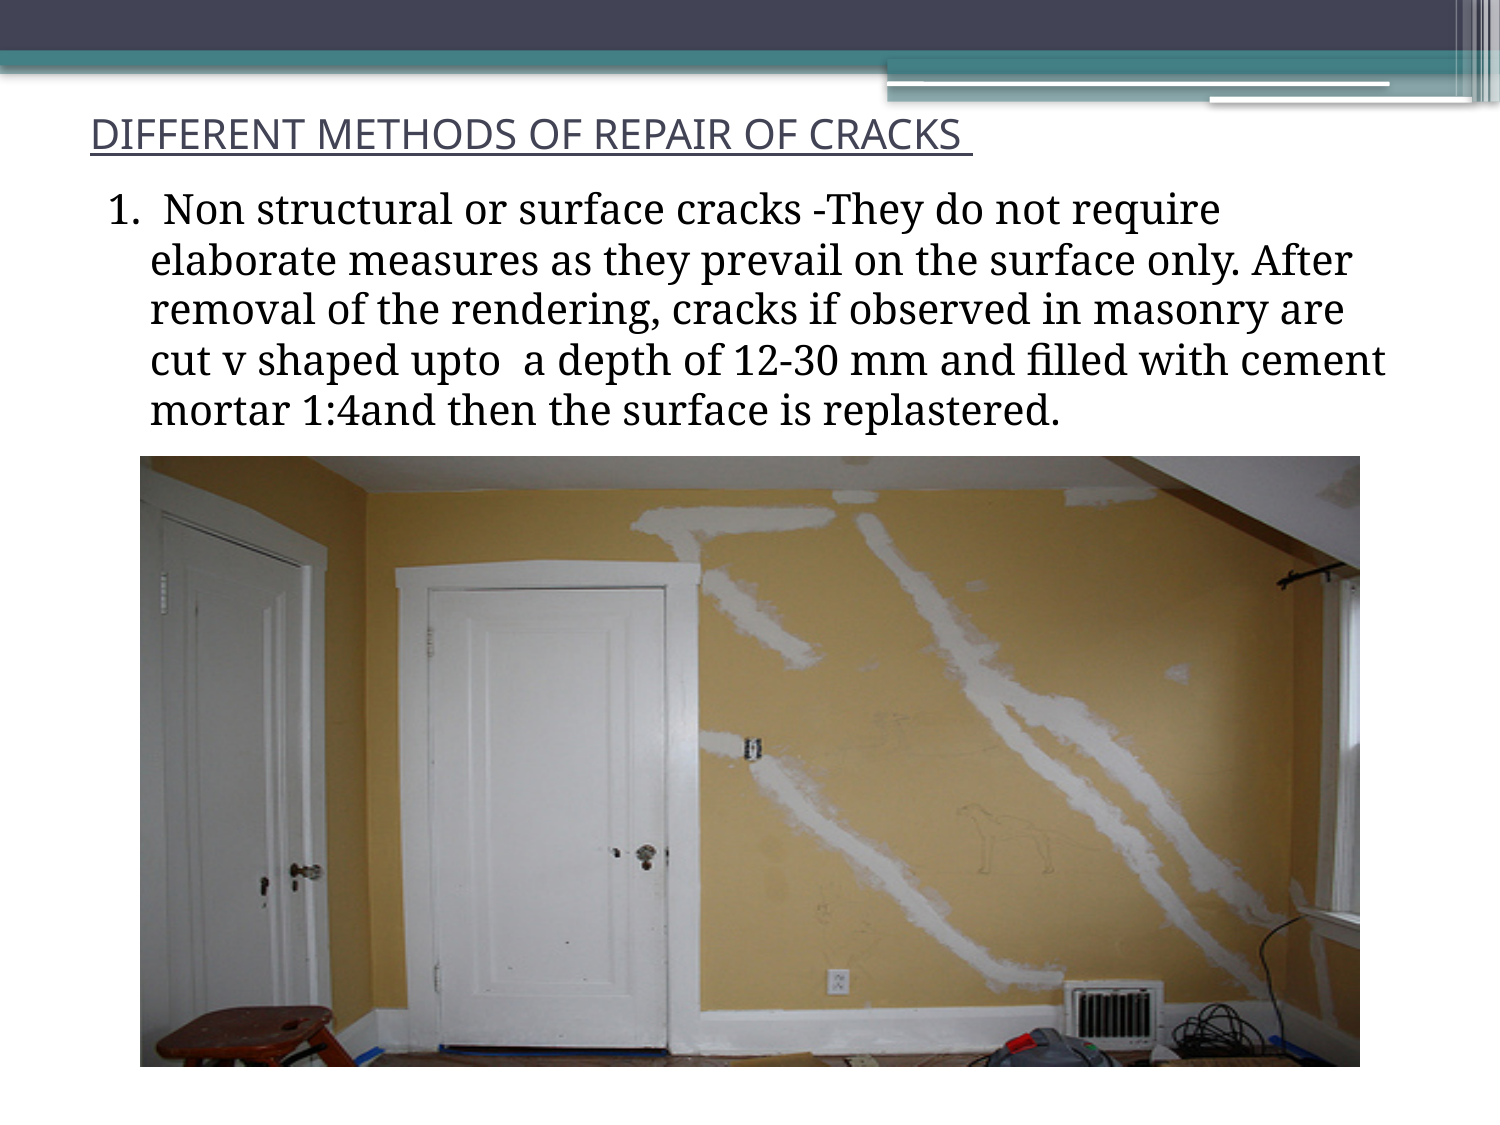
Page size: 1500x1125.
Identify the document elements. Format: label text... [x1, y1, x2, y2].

list 1. Non structural or surface cracks -They do not require elaborate measures as they prevail on the surface only. After removal of the rendering, cracks if observed in masonry are cut v shaped upto a depth of 12-30 mm and filled with cement mortar 1:4and then the surface is replastered. [75, 175, 1425, 1079]
title DIFFERENT METHODS OF REPAIR OF CRACKS [75, 35, 1425, 175]
picture [140, 456, 1360, 1067]
